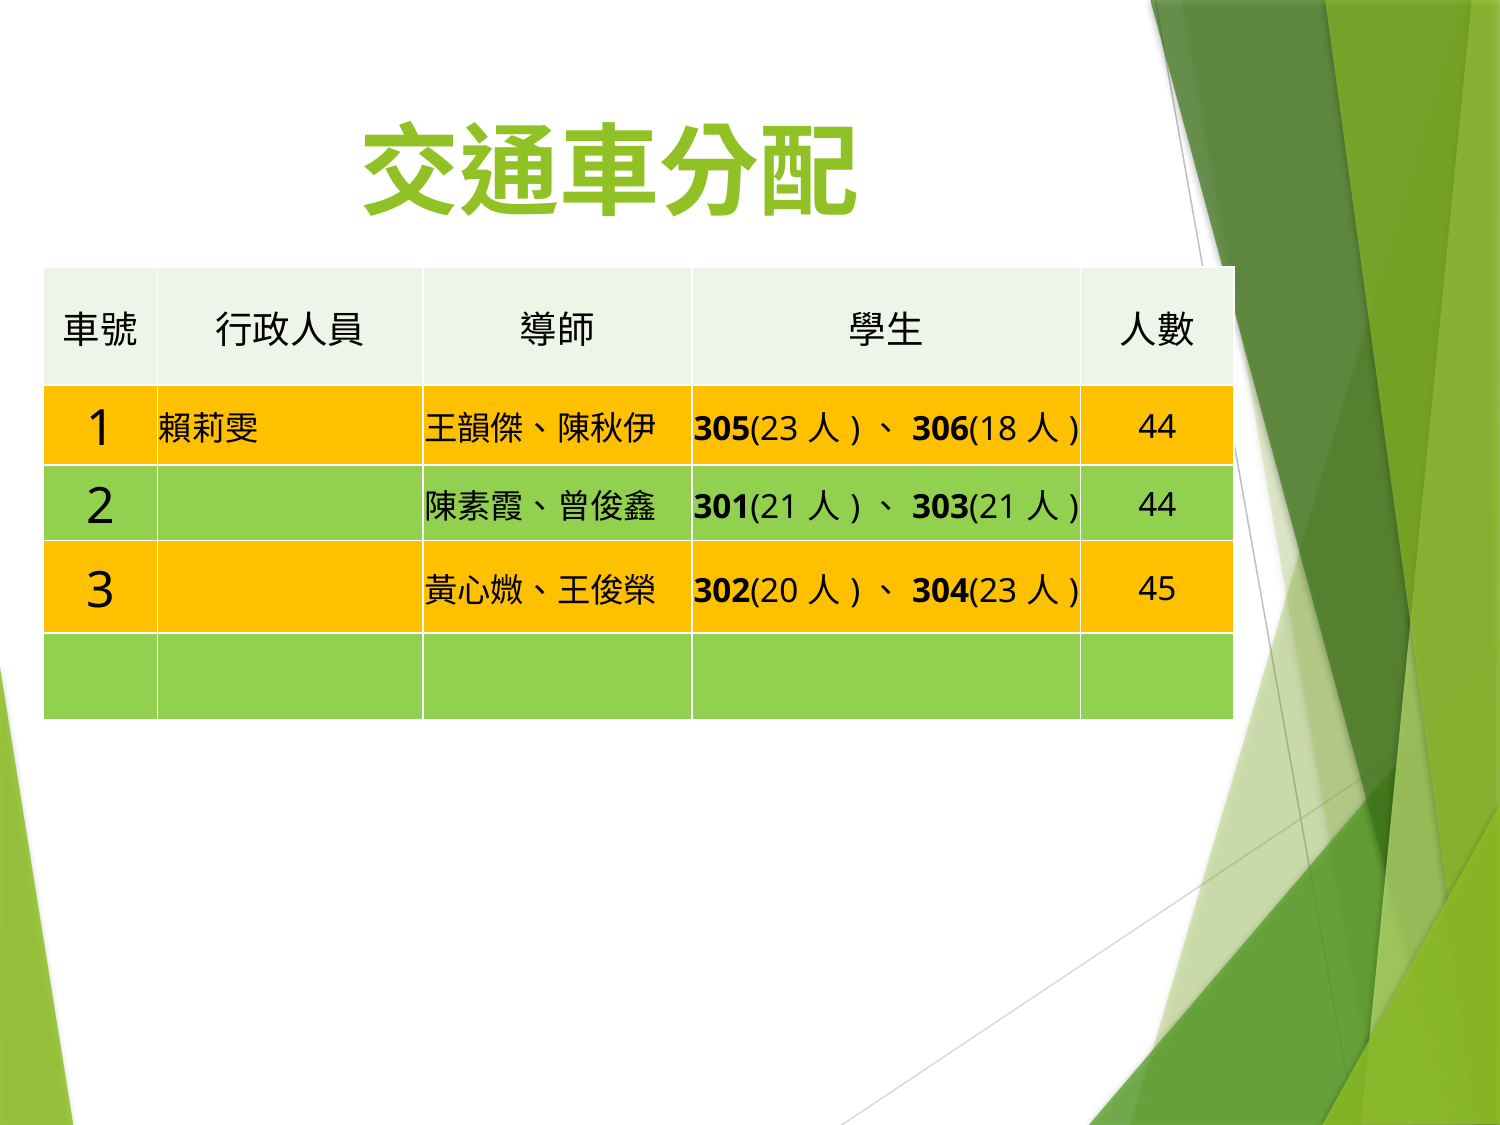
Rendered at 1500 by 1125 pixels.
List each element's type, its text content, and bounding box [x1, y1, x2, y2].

table_cell 黃心媺、王俊榮 [424, 541, 691, 632]
table_cell 305(23人)、306(18人) [693, 386, 1080, 464]
table_cell [158, 541, 422, 632]
table_cell 301(21人)、303(21人) [693, 466, 1080, 540]
table_cell 302(20人)、304(23人) [693, 541, 1080, 632]
table_cell [158, 634, 422, 719]
table_header 車號 [44, 268, 157, 384]
table_cell 賴莉雯 [158, 386, 422, 464]
table_cell 3 [44, 541, 157, 632]
table_cell [1081, 634, 1233, 719]
table_cell [44, 634, 157, 719]
table_cell [424, 634, 691, 719]
table_header 行政人員 [158, 268, 422, 384]
table_cell 44 [1081, 386, 1233, 464]
table_header 人數 [1081, 268, 1233, 384]
table_cell [158, 466, 422, 540]
table_header 導師 [424, 268, 691, 384]
table_cell [693, 634, 1080, 719]
table_cell 45 [1081, 541, 1233, 632]
table_header 學生 [693, 268, 1080, 384]
table_cell 1 [44, 386, 157, 464]
title 交通車分配 [99, 99, 1142, 220]
table_cell 2 [44, 466, 157, 540]
table_cell 陳素霞、曾俊鑫 [424, 466, 691, 540]
table_cell 王韻傑、陳秋伊 [424, 386, 691, 464]
table_cell 44 [1081, 466, 1233, 540]
